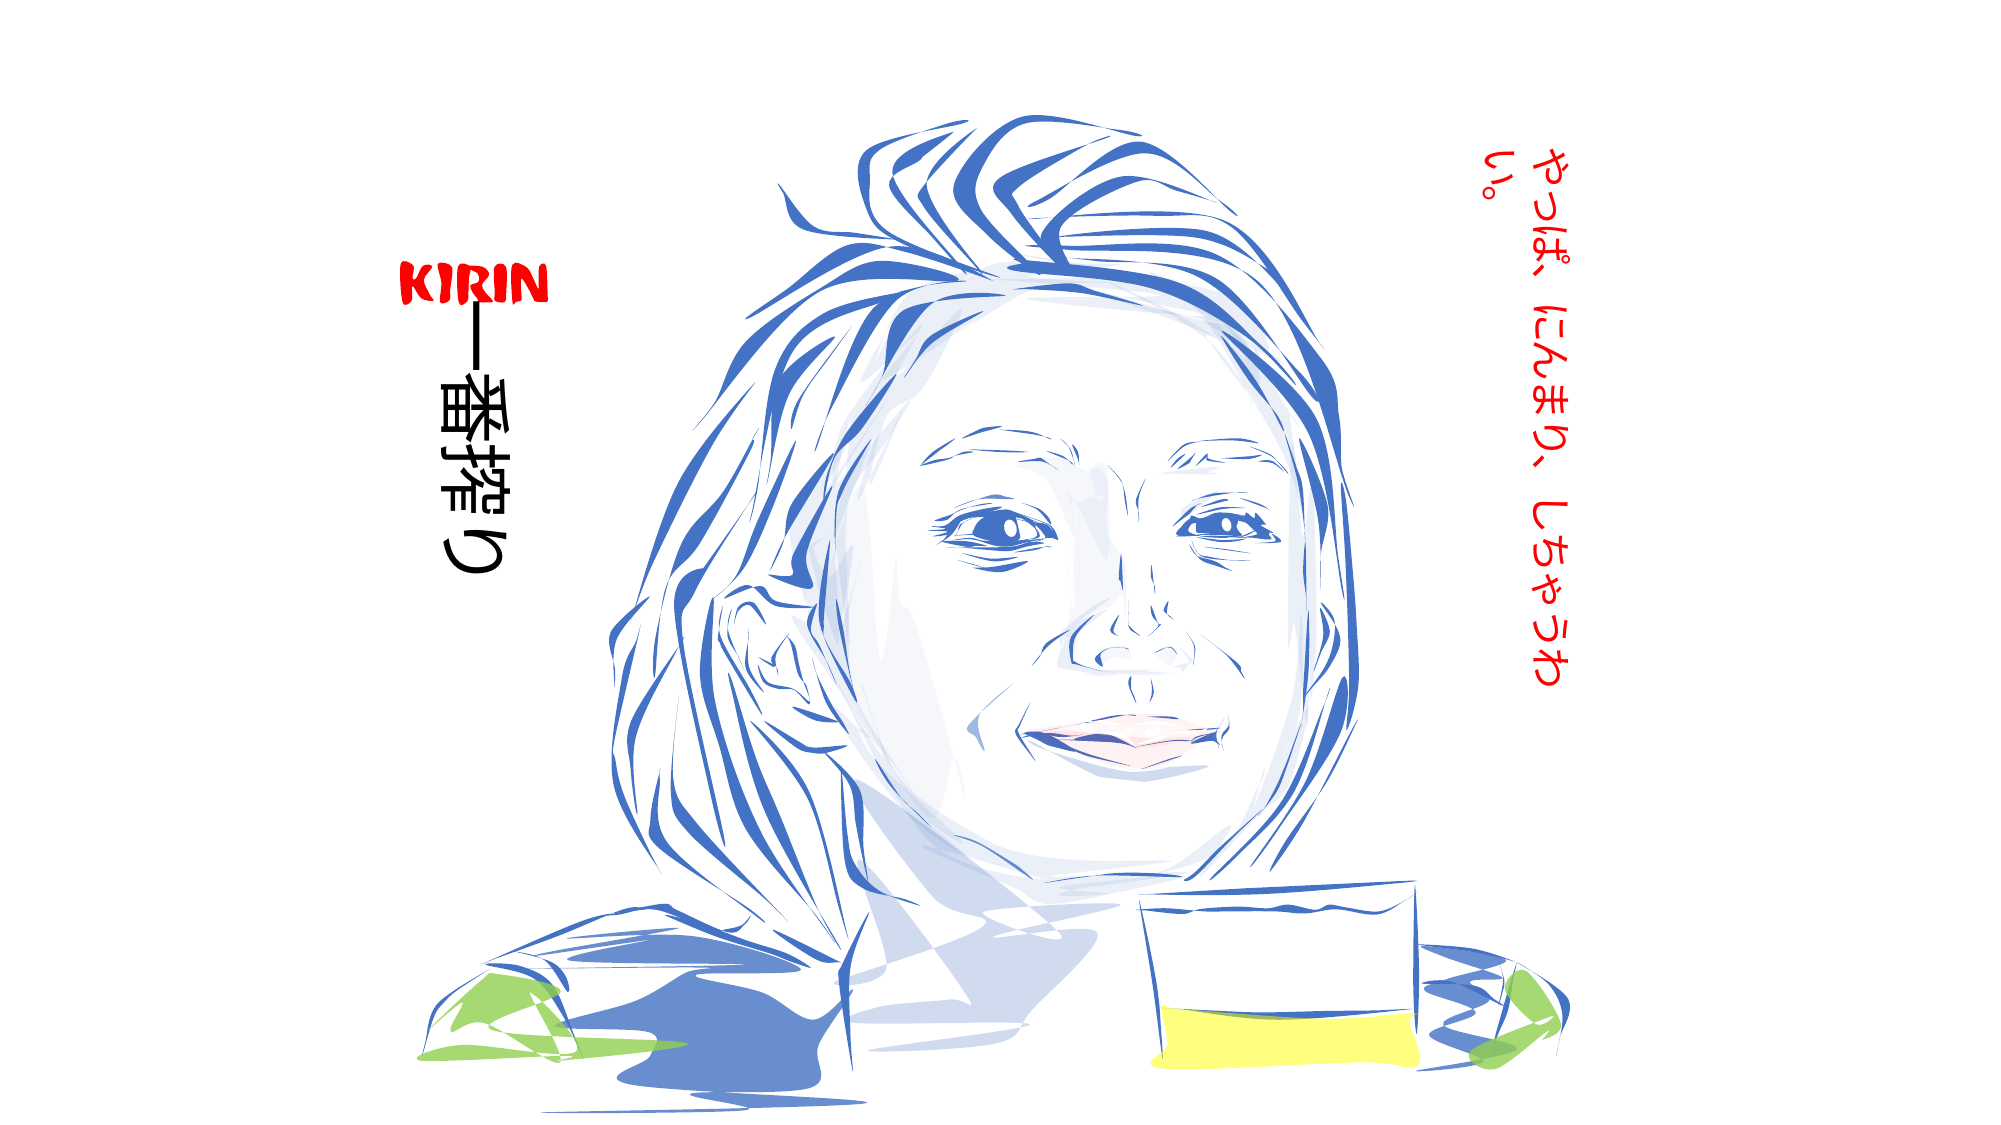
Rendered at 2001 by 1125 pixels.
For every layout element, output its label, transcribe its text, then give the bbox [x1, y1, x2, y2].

text_box [1103, 174, 1162, 181]
text_box やっぱ、にんまり、しちゃうわい。 [1503, 132, 1585, 181]
text_box [994, 134, 1115, 181]
text_box [925, 126, 979, 181]
text_box [954, 114, 1144, 181]
text_box [888, 130, 957, 181]
text_box [856, 118, 971, 181]
picture [320, 181, 1680, 1125]
text_box [1069, 140, 1201, 181]
